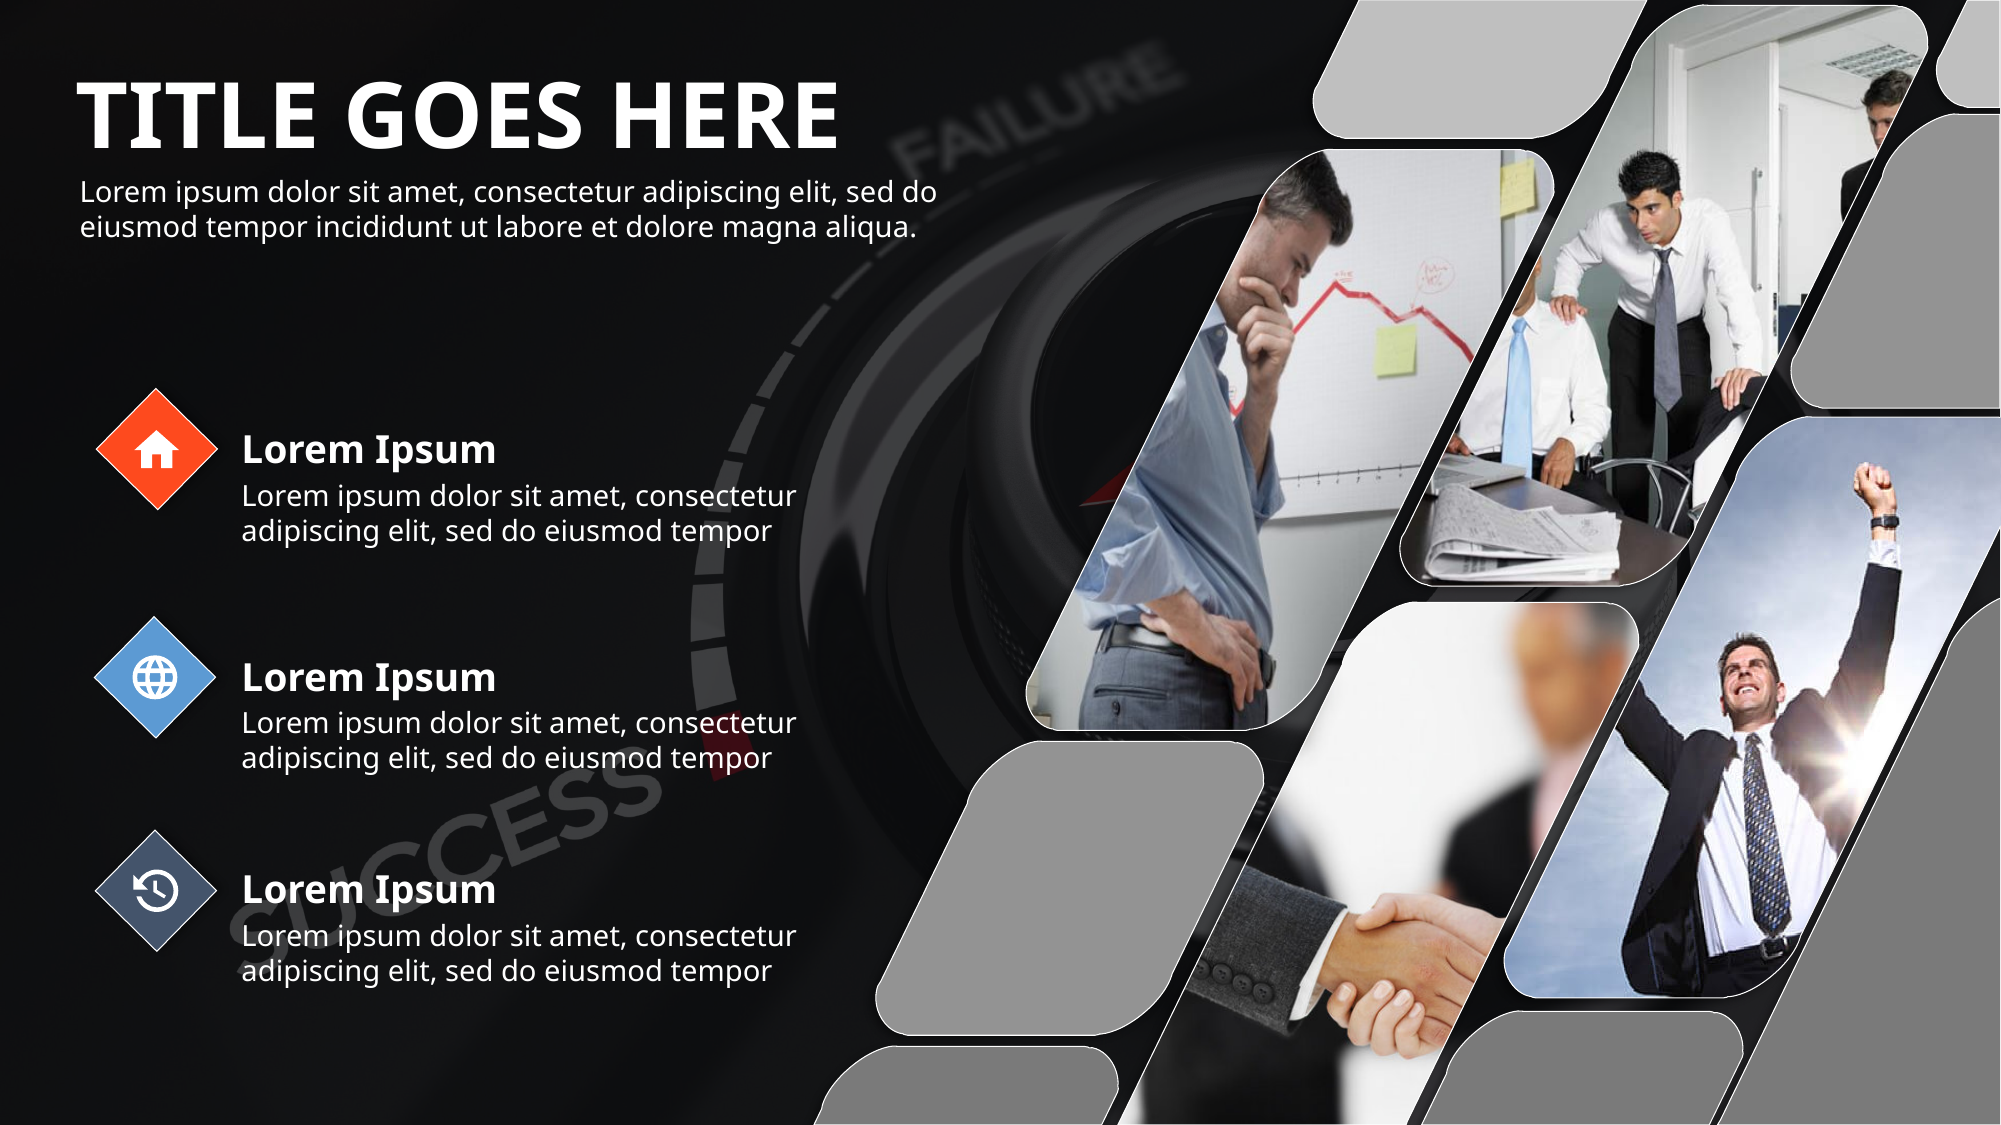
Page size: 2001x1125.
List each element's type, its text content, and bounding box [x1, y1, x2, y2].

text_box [60, 49, 813, 252]
text_box Lorem Ipsum Lorem ipsum dolor sit amet, consectetur adipiscing elit, sed do eiusmod tempor [231, 647, 813, 780]
text_box [133, 869, 179, 912]
text_box Lorem Ipsum Lorem ipsum dolor sit amet, consectetur adipiscing elit, sed do eiusmod tempor [231, 859, 813, 993]
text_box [813, 0, 2000, 1125]
text_box [132, 655, 178, 700]
text_box [134, 430, 180, 469]
text_box [94, 387, 219, 512]
text_box [93, 828, 218, 953]
text_box Lorem Ipsum Lorem ipsum dolor sit amet, consectetur adipiscing elit, sed do eiusmod tempor [231, 420, 813, 553]
text_box [92, 615, 218, 740]
